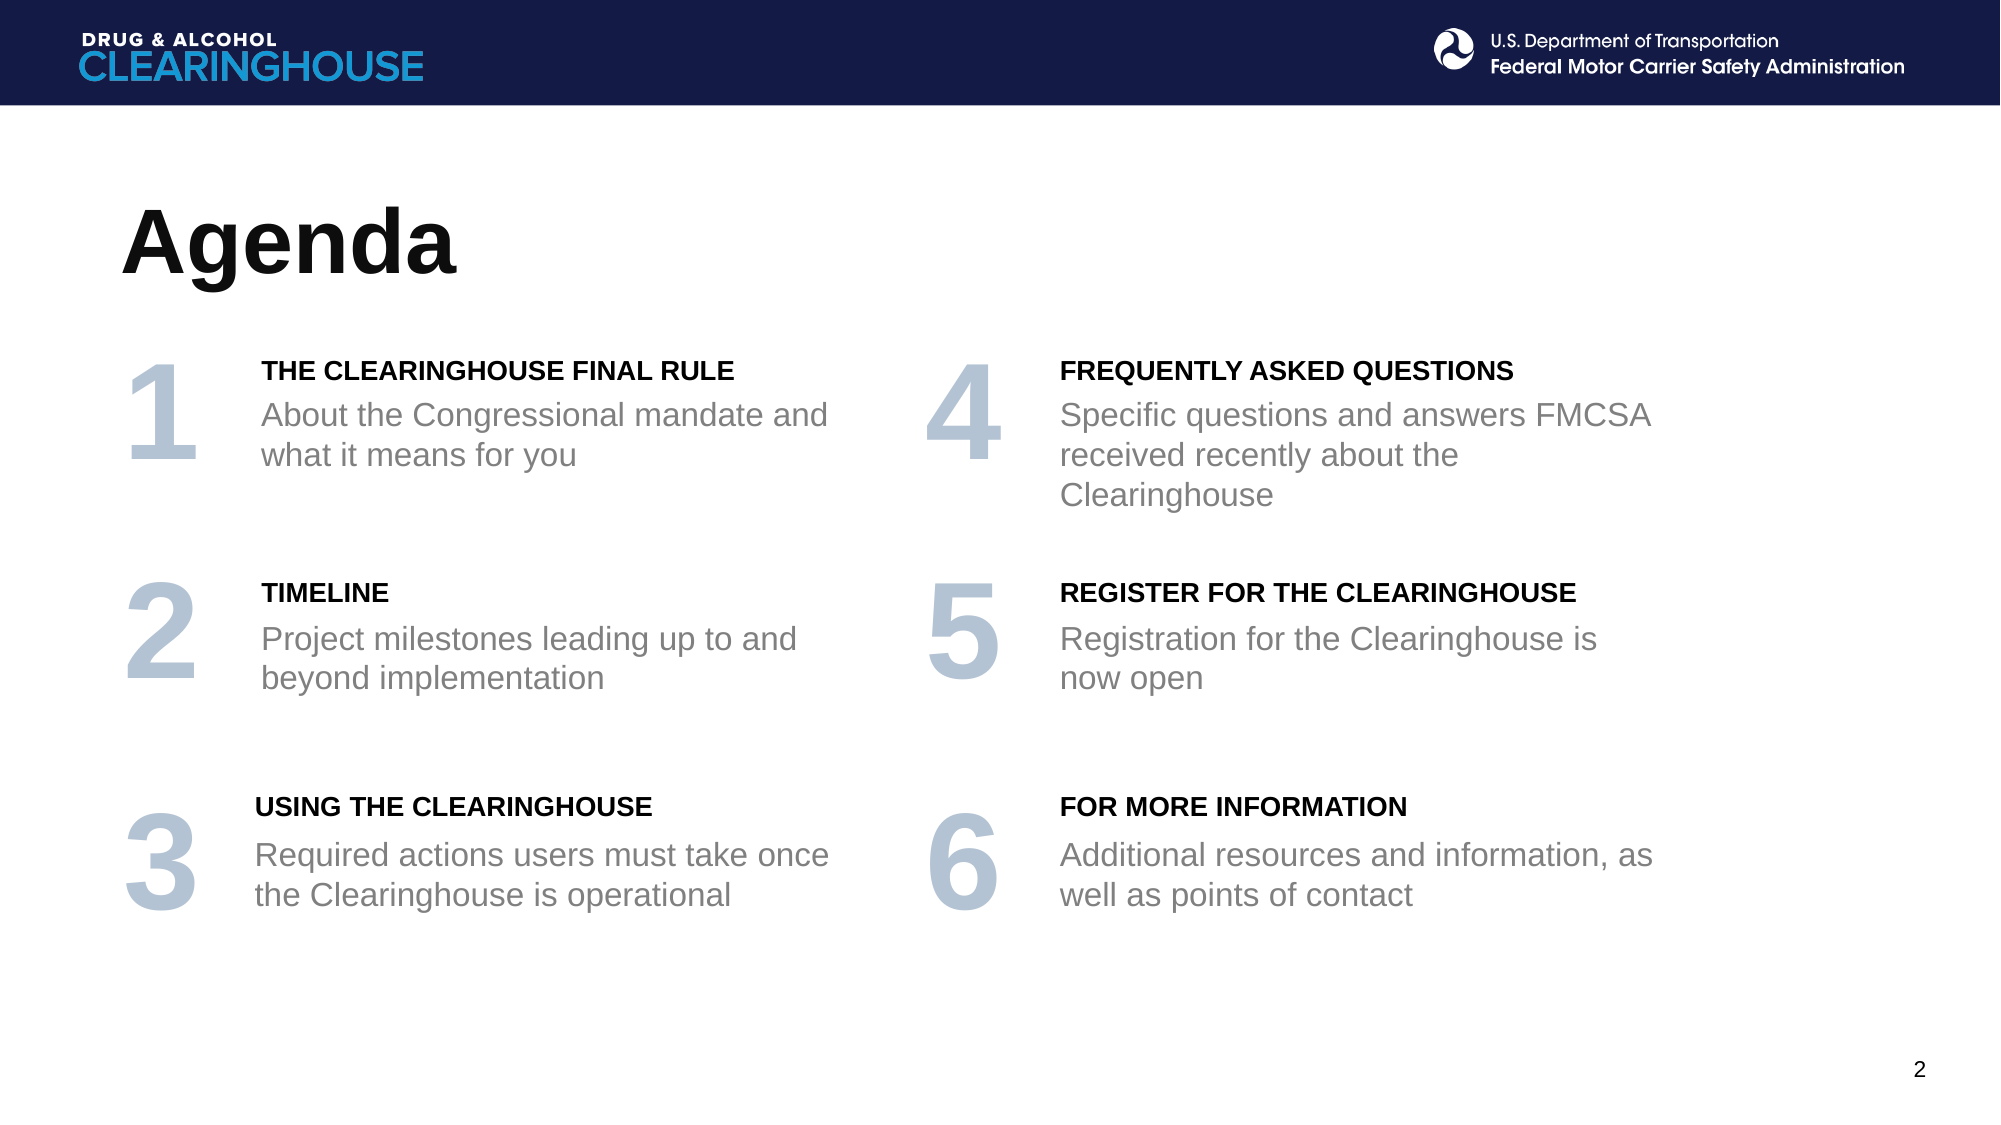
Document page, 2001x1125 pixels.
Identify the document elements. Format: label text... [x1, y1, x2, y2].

picture [62, 15, 476, 91]
list 6 [910, 764, 1016, 947]
text_box Project milestones leading up to and beyond implementation [246, 609, 872, 704]
text_box Required actions users must take once the Clearinghouse is operational [239, 825, 865, 921]
text_box Additional resources and information, as well as points of contact [1044, 825, 1671, 921]
list 4 [910, 314, 1016, 497]
list 3 [108, 764, 214, 947]
picture [1434, 28, 1904, 77]
text_box About the Congressional mandate and what it means for you [246, 385, 872, 481]
text_box TIMELINE [246, 567, 500, 609]
text_box REGISTER FOR THE CLEARINGHOUSE [1045, 567, 1627, 609]
list 5 [910, 533, 1016, 716]
slide_number 2 [1451, 1038, 1942, 1099]
text_box Registration for the Clearinghouse is now open [1044, 609, 1671, 704]
list 2 [108, 533, 214, 716]
list 1 [108, 314, 214, 497]
text_box FOR MORE INFORMATION [1045, 781, 1299, 825]
text_box Specific questions and answers FMCSA received recently about the Clearinghouse [1044, 385, 1671, 521]
text_box FREQUENTLY ASKED QUESTIONS [1044, 345, 1569, 385]
text_box THE CLEARINGHOUSE FINAL RULE [246, 345, 500, 385]
text_box USING THE CLEARINGHOUSE [239, 781, 494, 825]
